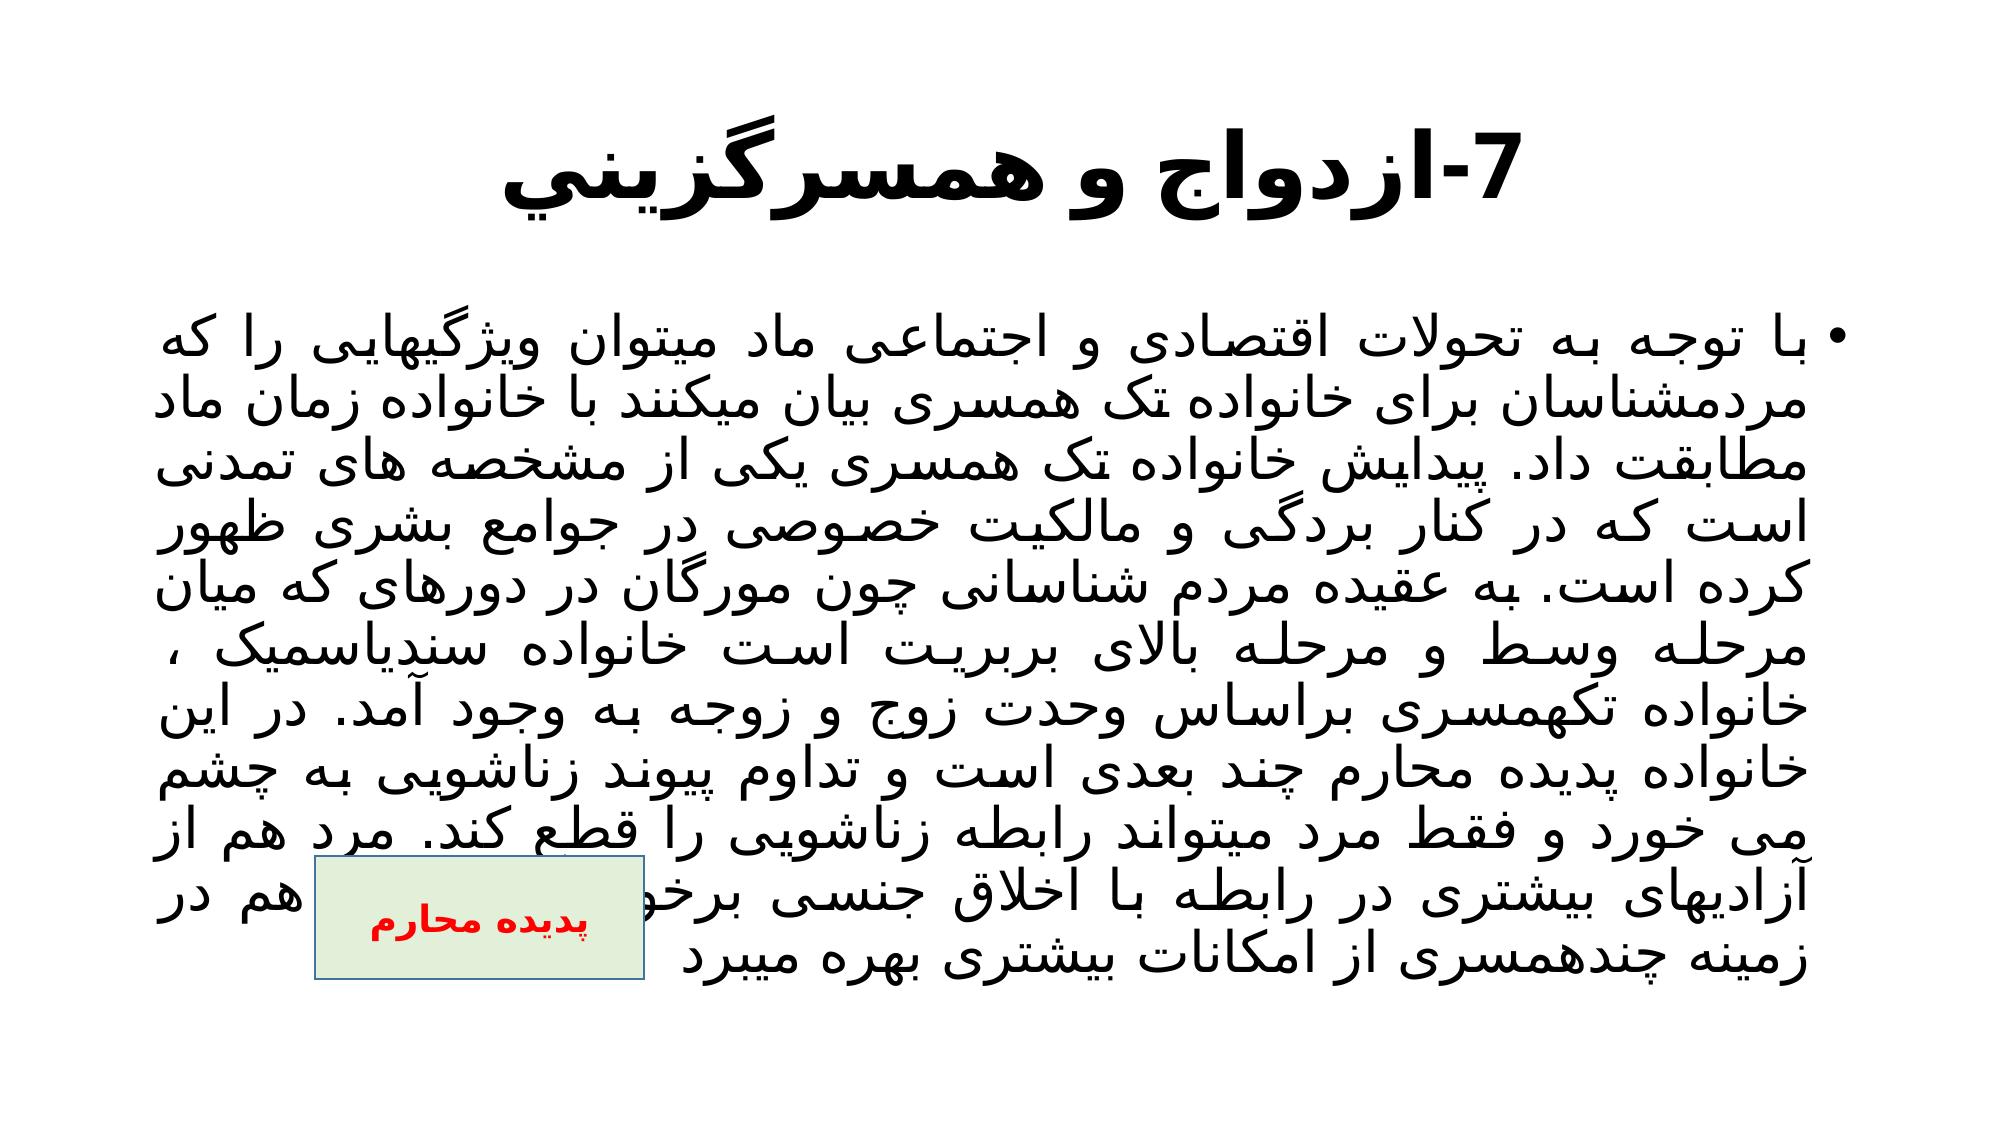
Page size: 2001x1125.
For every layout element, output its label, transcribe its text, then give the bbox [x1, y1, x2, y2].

text_box پديده محارم [314, 855, 645, 980]
title 7-ازدواج و همسرگزيني [137, 59, 1863, 278]
list با توجه به تحولات اقتصادی و اجتماعی ماد میتوان ويژگیهايی را که مردمشناسان برای خانواده تک همسری بیان میکنند با خانواده زمان ماد مطابقت داد. پیدايش خانواده تک همسری يکی از مشخصه های تمدنی است که در کنار بردگی و مالکیت خصوصی در جوامع بشری ظهور کرده است. به عقیده مردم شناسانی چون مورگان در دورهای که میان مرحله وسط و مرحله بالای بربريت است خانواده سندياسمیک ، خانواده تکهمسری براساس وحدت زوج و زوجه به وجود آمد. در اين خانواده پديده محارم چند بعدی است و تداوم پیوند زناشويی به چشم می خورد و فقط مرد میتواند رابطه زناشويی را قطع کند. مرد هم از آزادیهای بیشتری در رابطه با اخلاق جنسی برخوردار است و هم در زمینه چندهمسری از امکانات بیشتری بهره میبرد [137, 299, 1863, 1014]
